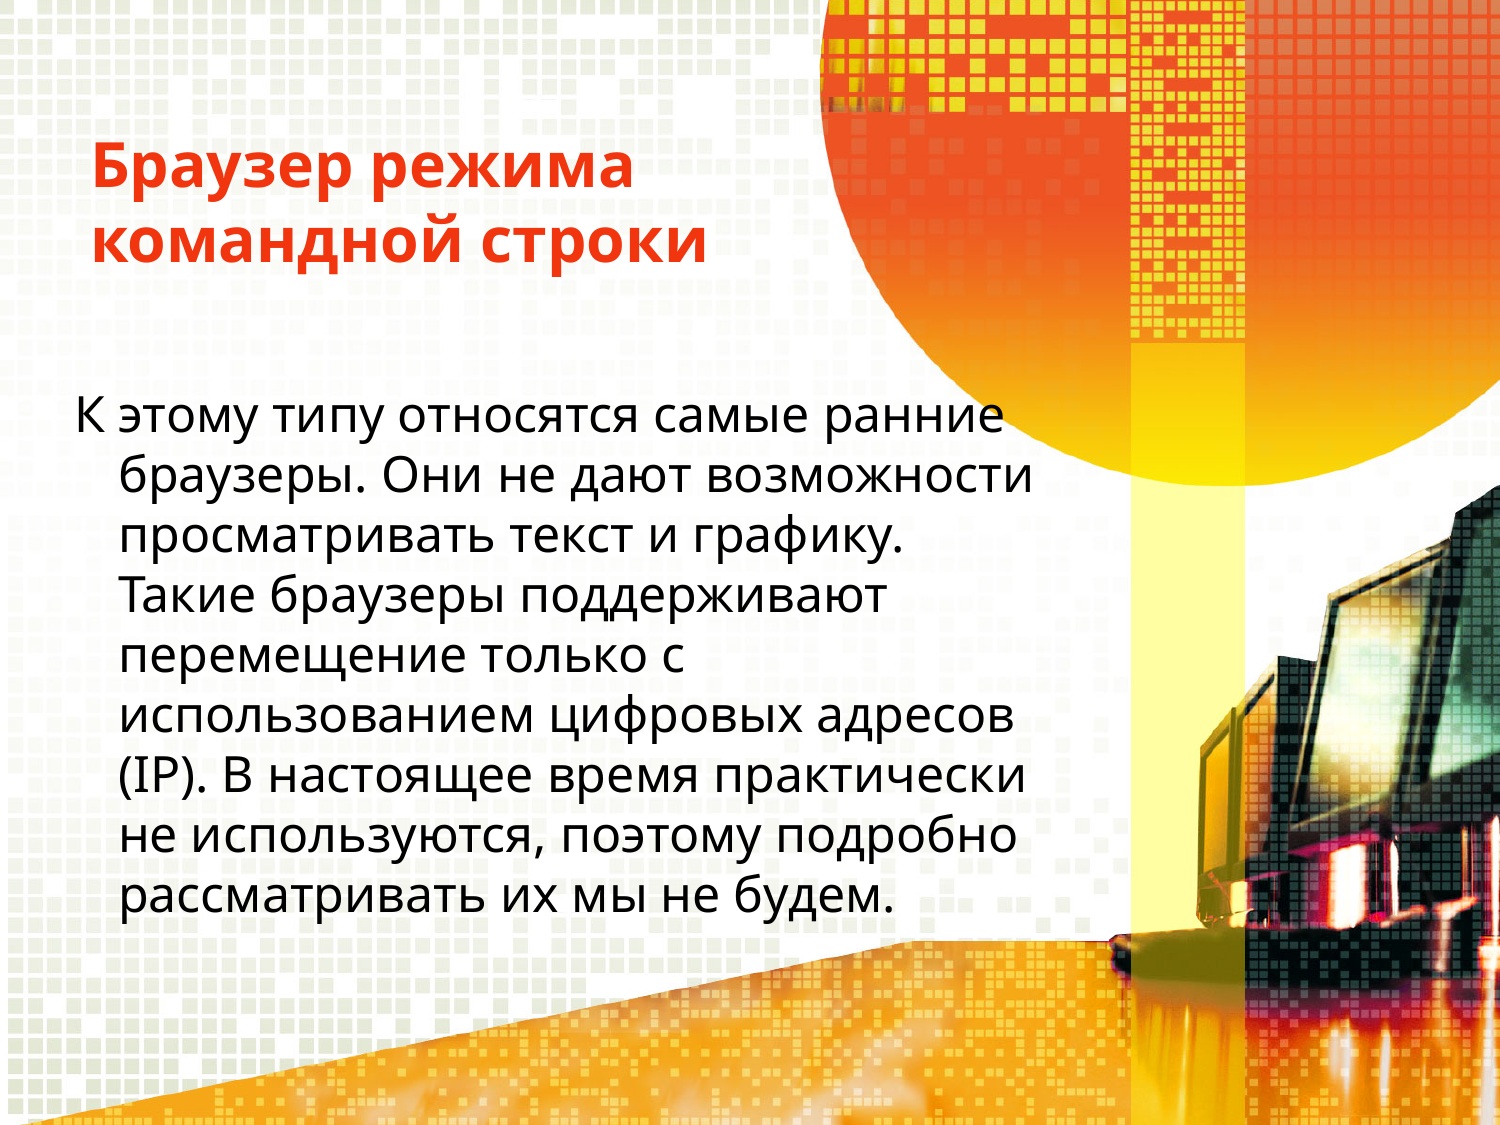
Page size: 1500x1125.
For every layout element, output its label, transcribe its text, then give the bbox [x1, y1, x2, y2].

list К этому типу относятся самые ранние браузеры. Они не дают возможности просматривать текст и графику. Такие браузеры поддерживают перемещение только с использованием цифровых адресов (IP). В настоящее время практически не используются, поэтому подробно рассматривать их мы не будем. [46, 375, 1050, 973]
picture [0, 0, 1500, 1125]
title Браузер режима командной строки [75, 125, 1113, 275]
